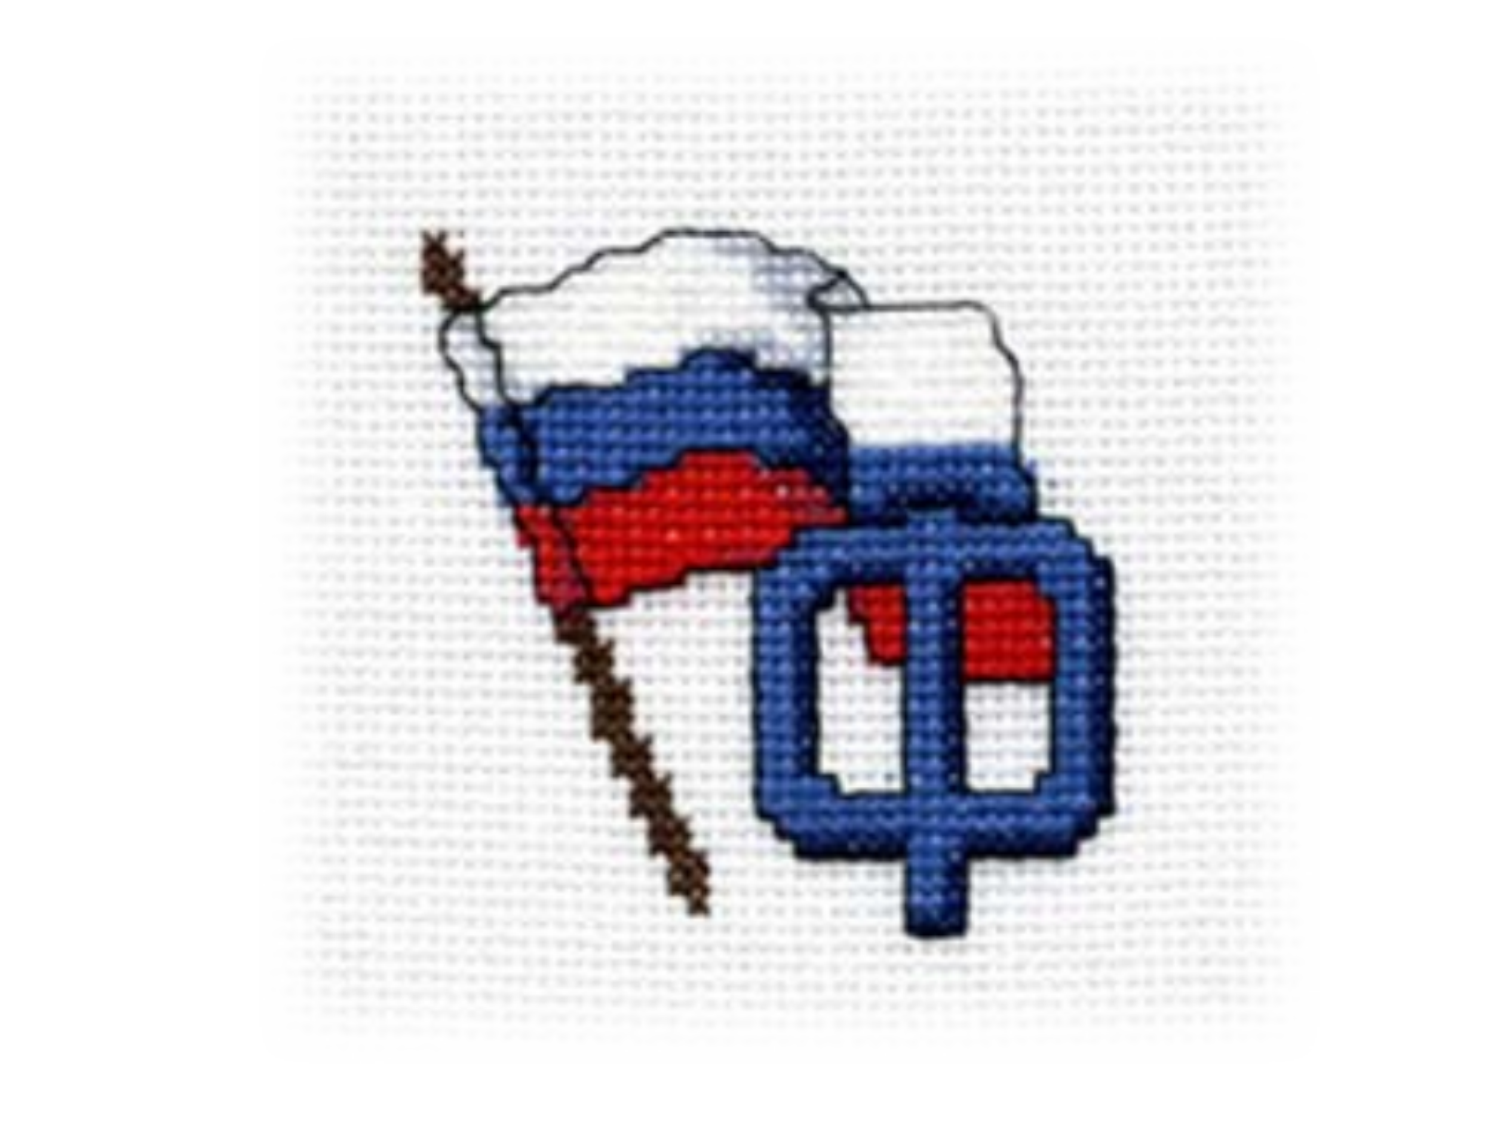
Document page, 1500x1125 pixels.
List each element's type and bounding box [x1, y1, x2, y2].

picture [257, 34, 1322, 1066]
